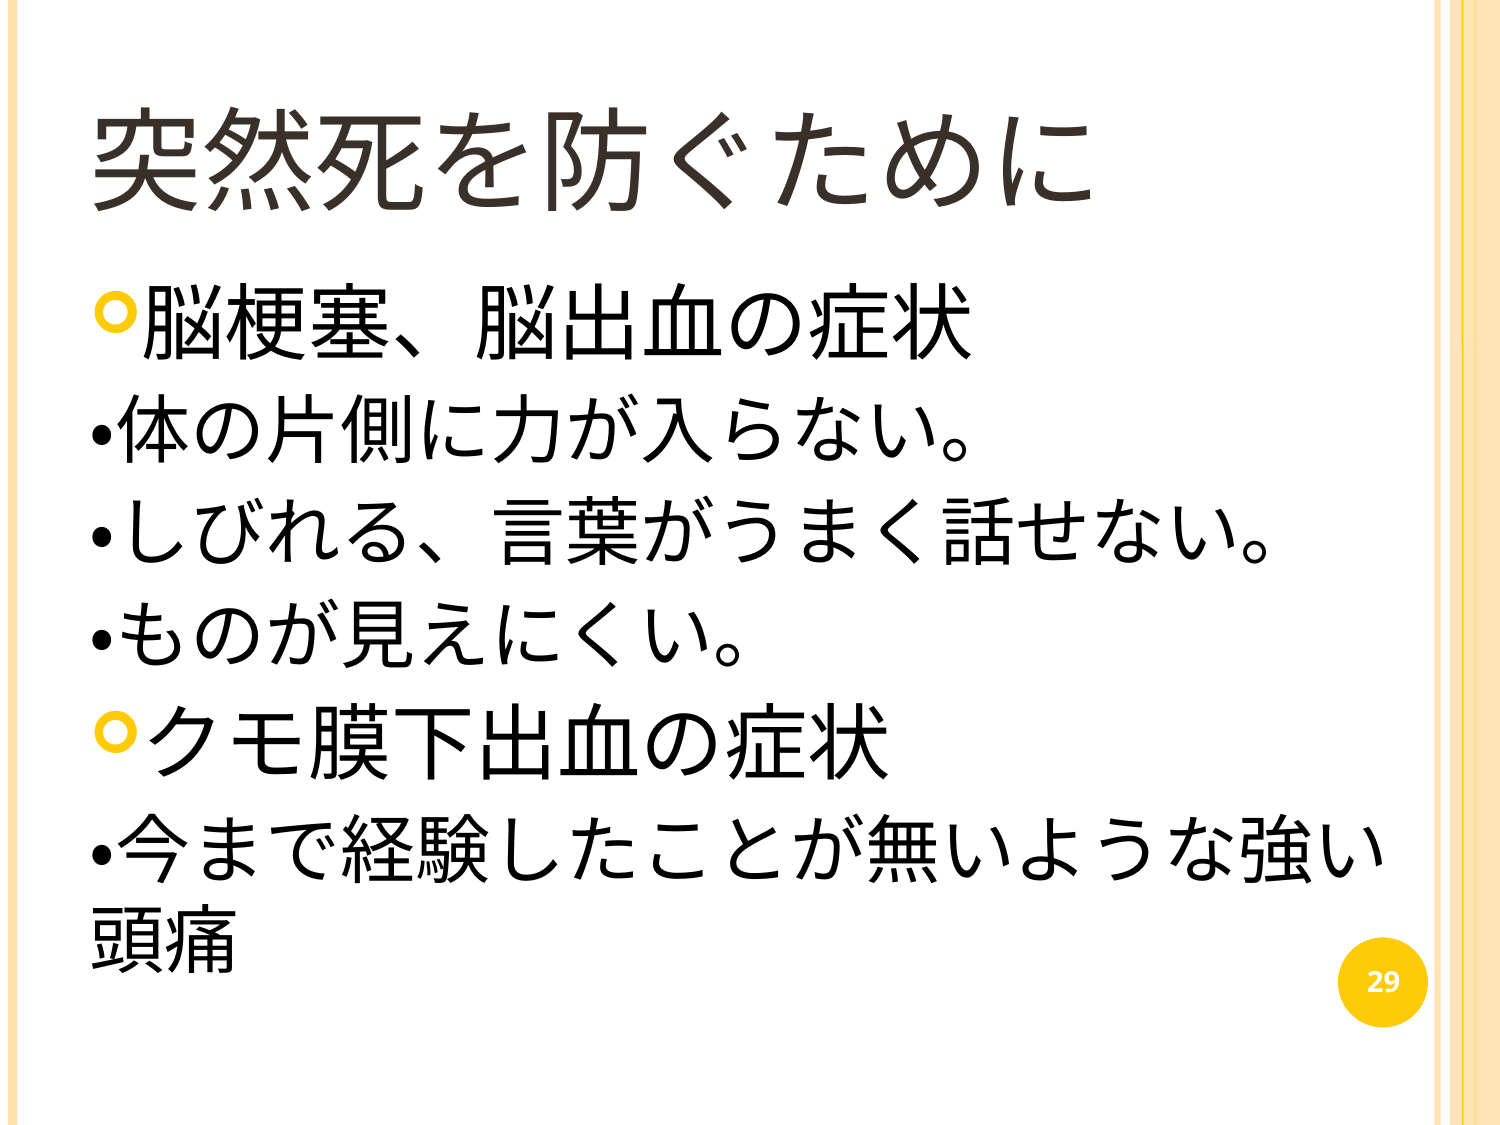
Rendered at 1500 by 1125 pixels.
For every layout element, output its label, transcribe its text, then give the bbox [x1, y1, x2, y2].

text_box 突然死を防ぐために [75, 45, 1412, 233]
list 脳梗塞、脳出血の症状 ・体の片側に力が入らない。 ・しびれる、言葉がうまく話せない。 ・ものが見えにくい。 クモ膜下出血の症状 ・今まで経験したことが無いような強い頭痛 [75, 262, 1471, 1062]
slide_number 29 [1333, 940, 1434, 1027]
